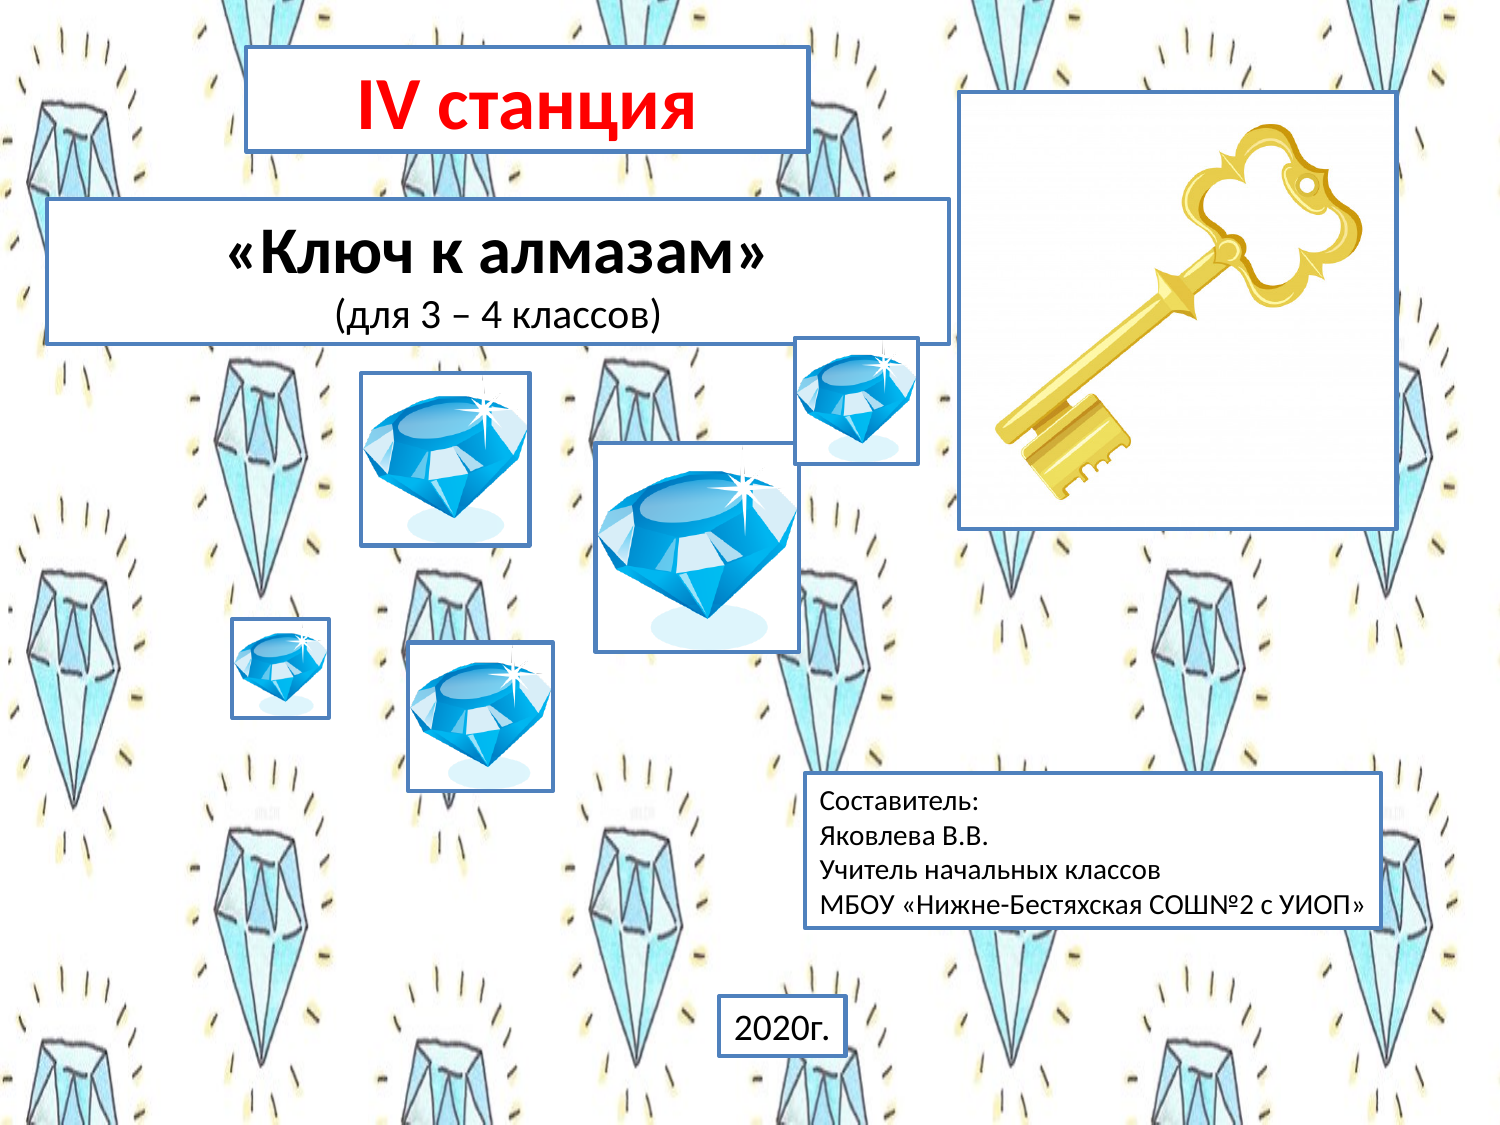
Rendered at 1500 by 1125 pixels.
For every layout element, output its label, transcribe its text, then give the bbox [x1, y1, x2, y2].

text_box IV cтанция [244, 45, 811, 154]
text_box 2020г. [717, 994, 848, 1058]
picture [0, 0, 1500, 1125]
text_box «Ключ к алмазам» (для 3 – 4 классов) [45, 197, 951, 346]
text_box Составитель: Яковлева В.В. Учитель начальных классов МБОУ «Нижне-Бестяхская СОШ№2 с УИОП» [803, 771, 1383, 930]
